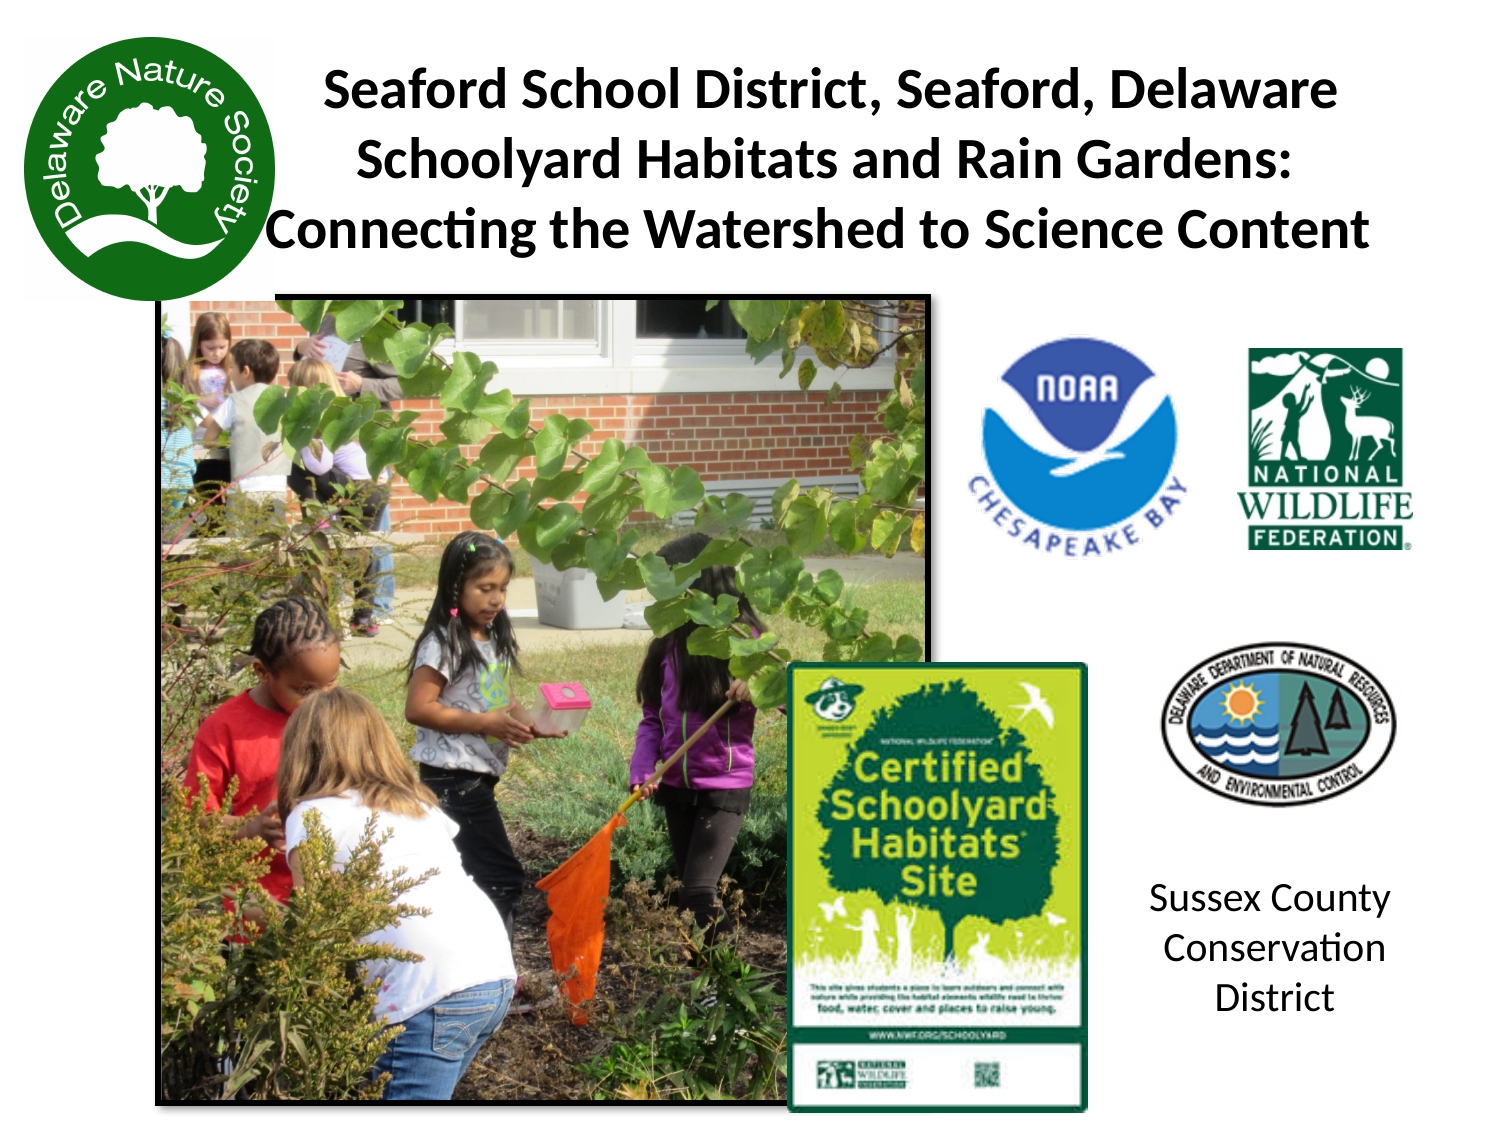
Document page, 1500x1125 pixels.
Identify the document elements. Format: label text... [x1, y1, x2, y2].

picture [1237, 348, 1413, 551]
text_box Sussex County Conservation District [1091, 862, 1463, 1028]
picture [24, 37, 1088, 1113]
picture [1146, 624, 1413, 826]
text_box Seaford School District, Seaford, Delaware Schoolyard Habitats and Rain Gardens: Connecting the Watershed to Science Content [279, 42, 1500, 268]
picture [962, 330, 1194, 563]
